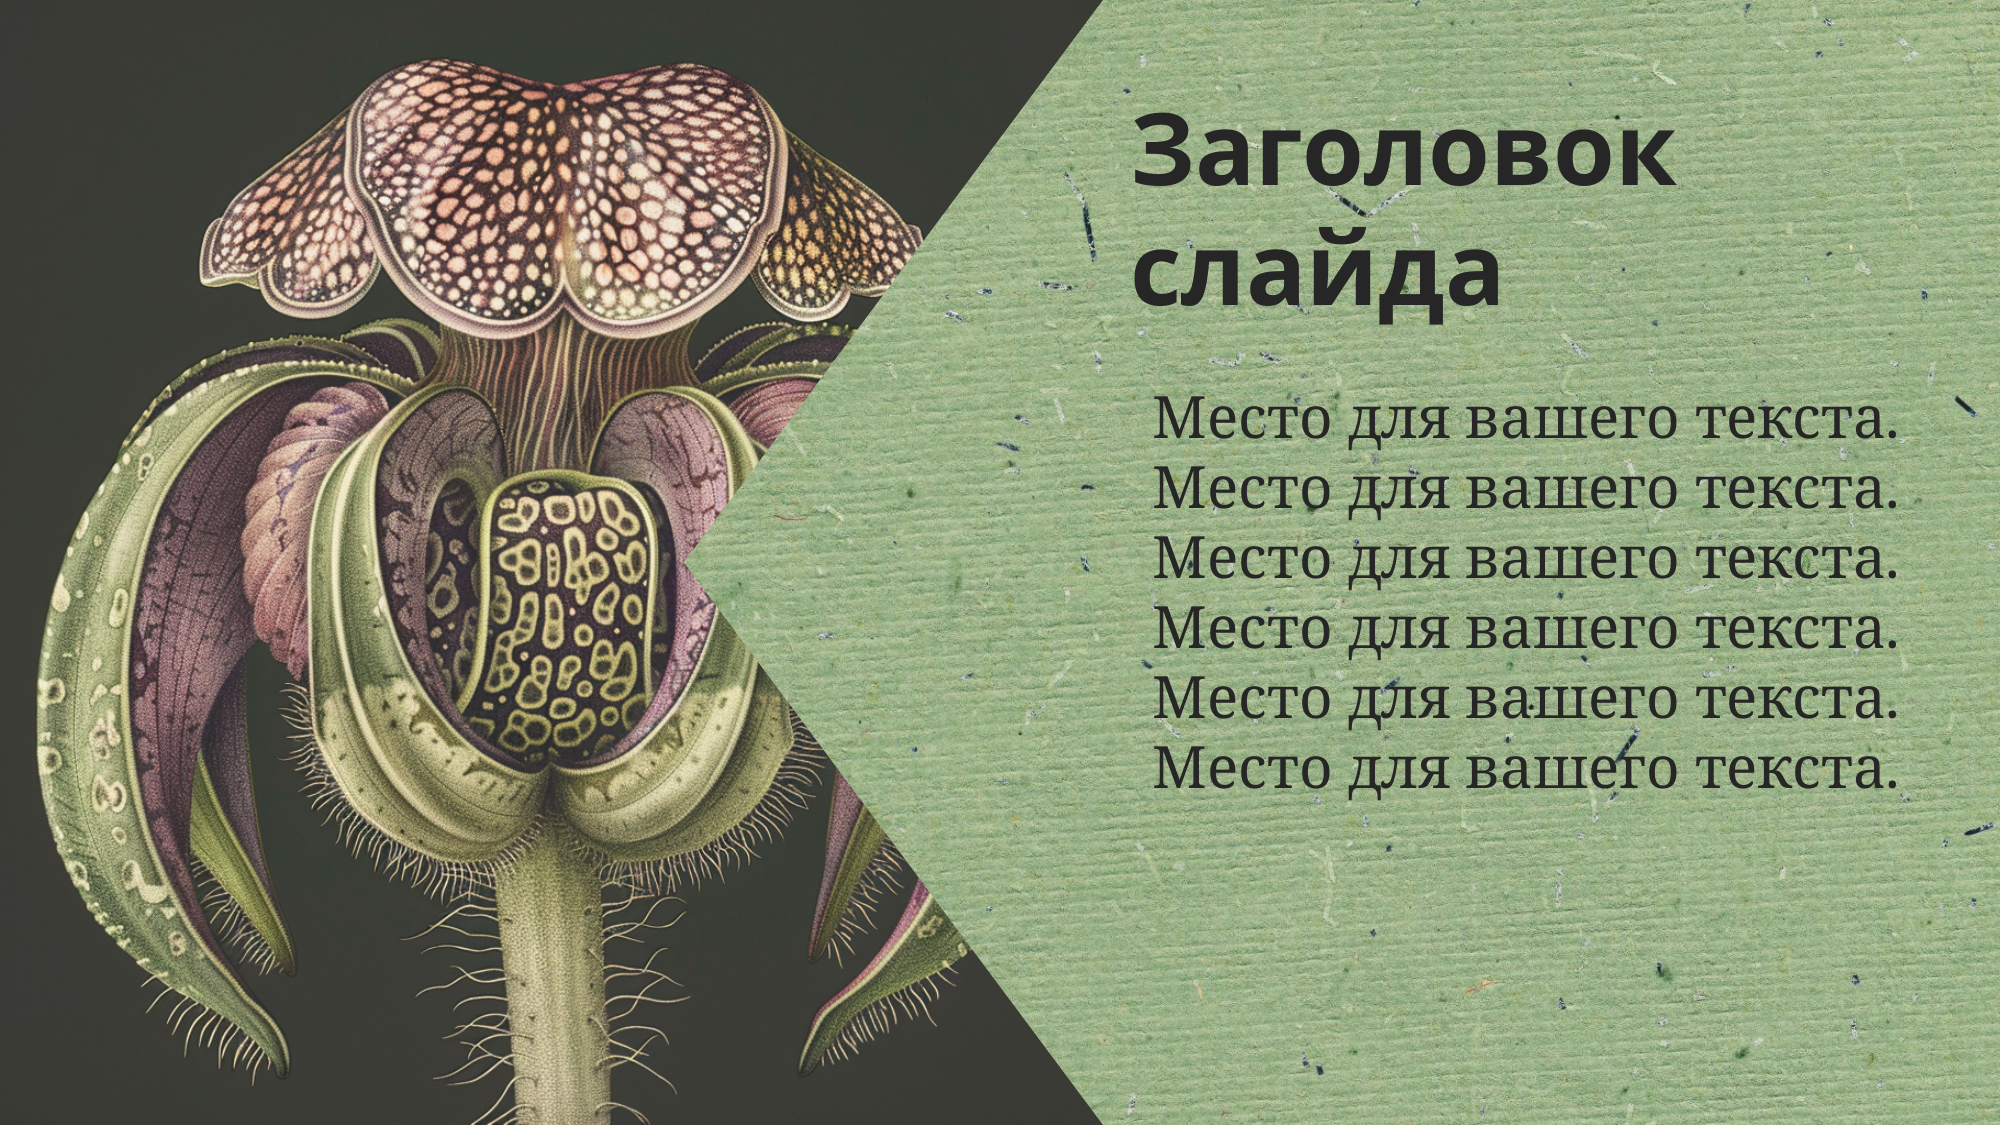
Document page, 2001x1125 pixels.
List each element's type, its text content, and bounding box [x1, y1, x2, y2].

text_box Заголовок слайда [1115, 77, 1811, 333]
picture [0, 0, 1103, 1125]
text_box Место для вашего текста. Место для вашего текста. Место для вашего текста. Место для вашего текста. Место для вашего текста. Место для вашего текста. [1103, 373, 1972, 878]
